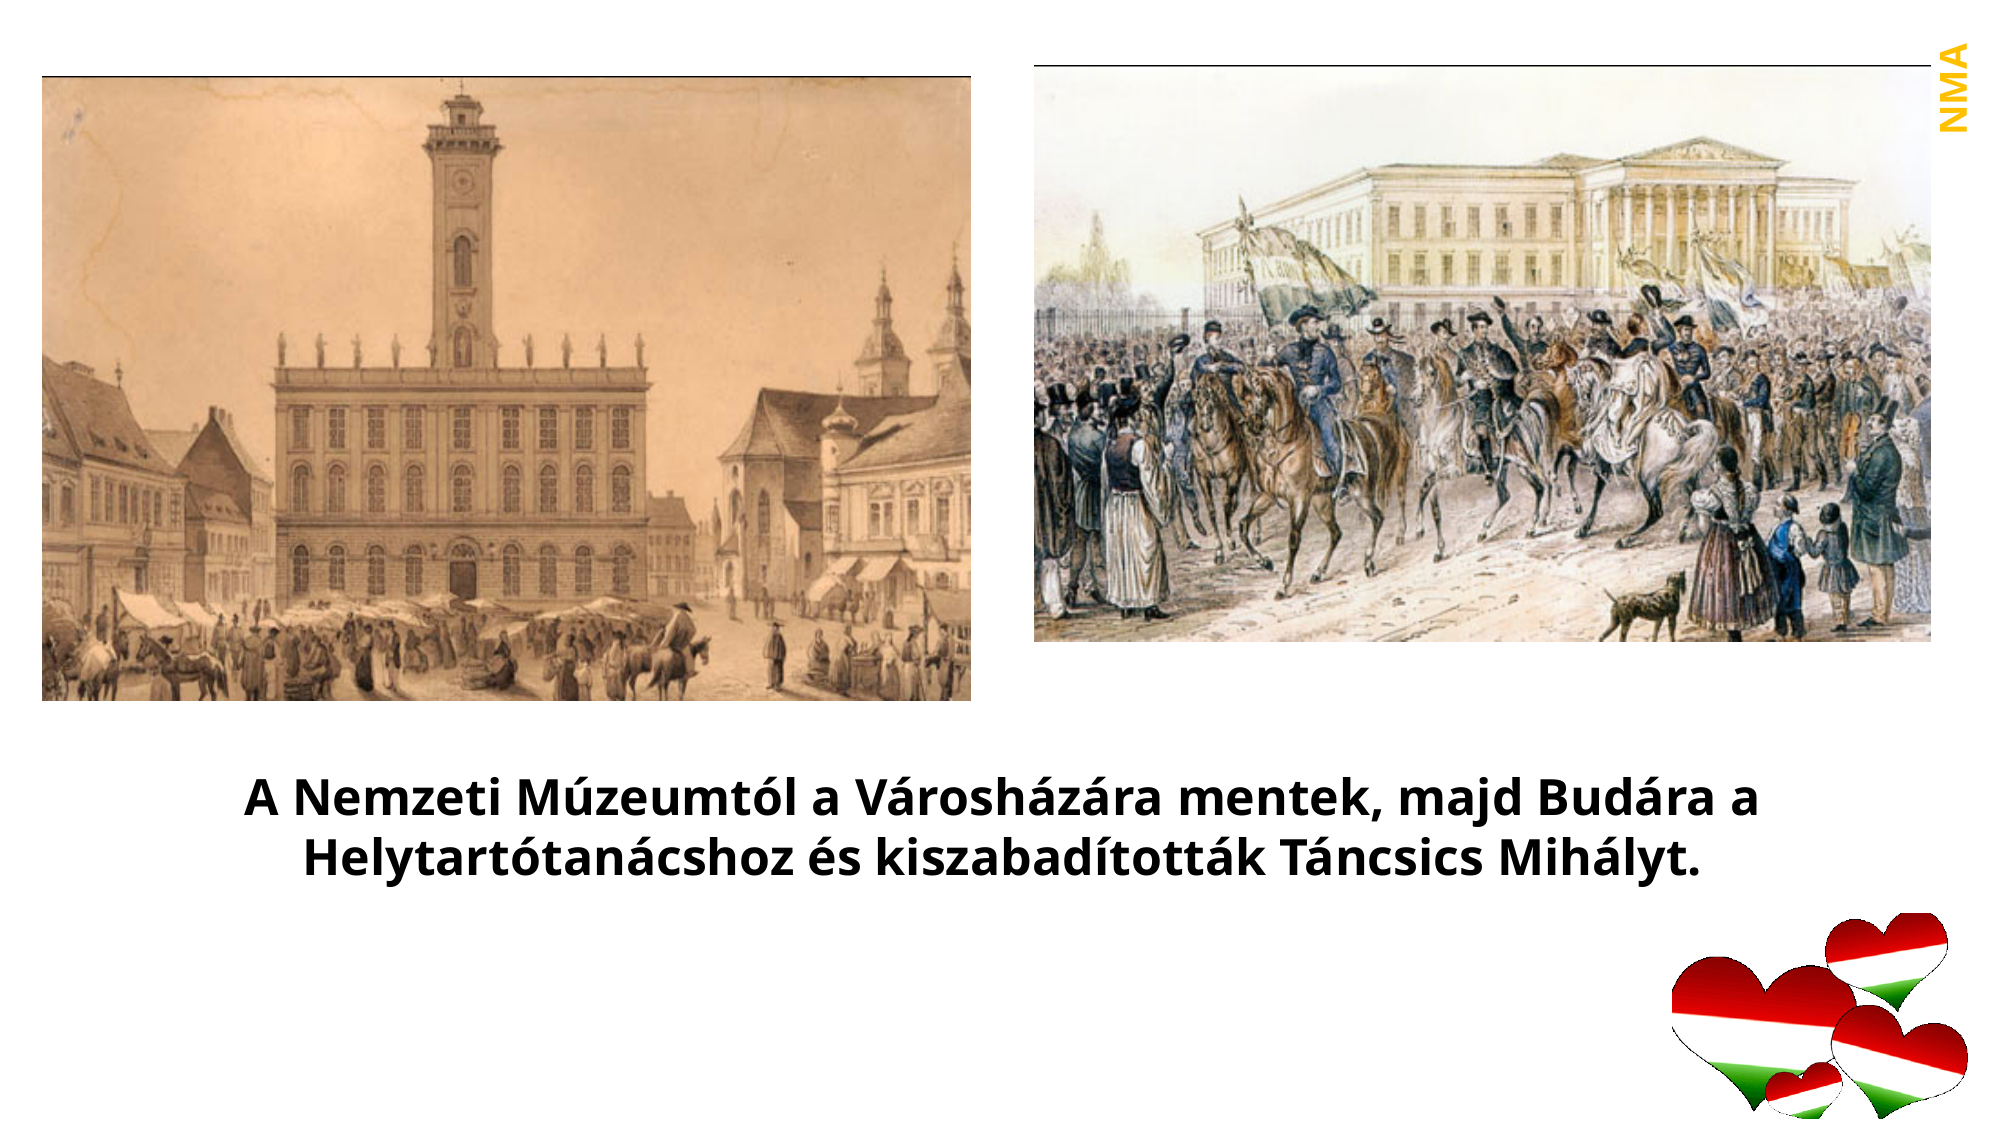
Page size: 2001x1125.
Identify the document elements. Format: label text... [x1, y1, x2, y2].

picture [42, 76, 971, 701]
picture [1034, 65, 1931, 642]
text_box A Nemzeti Múzeumtól a Városházára mentek, majd Budára a Helytartótanácshoz és kiszabadították Táncsics Mihályt. [57, 758, 1948, 954]
picture [1672, 913, 1968, 1119]
text_box NMA [1922, 28, 1982, 151]
